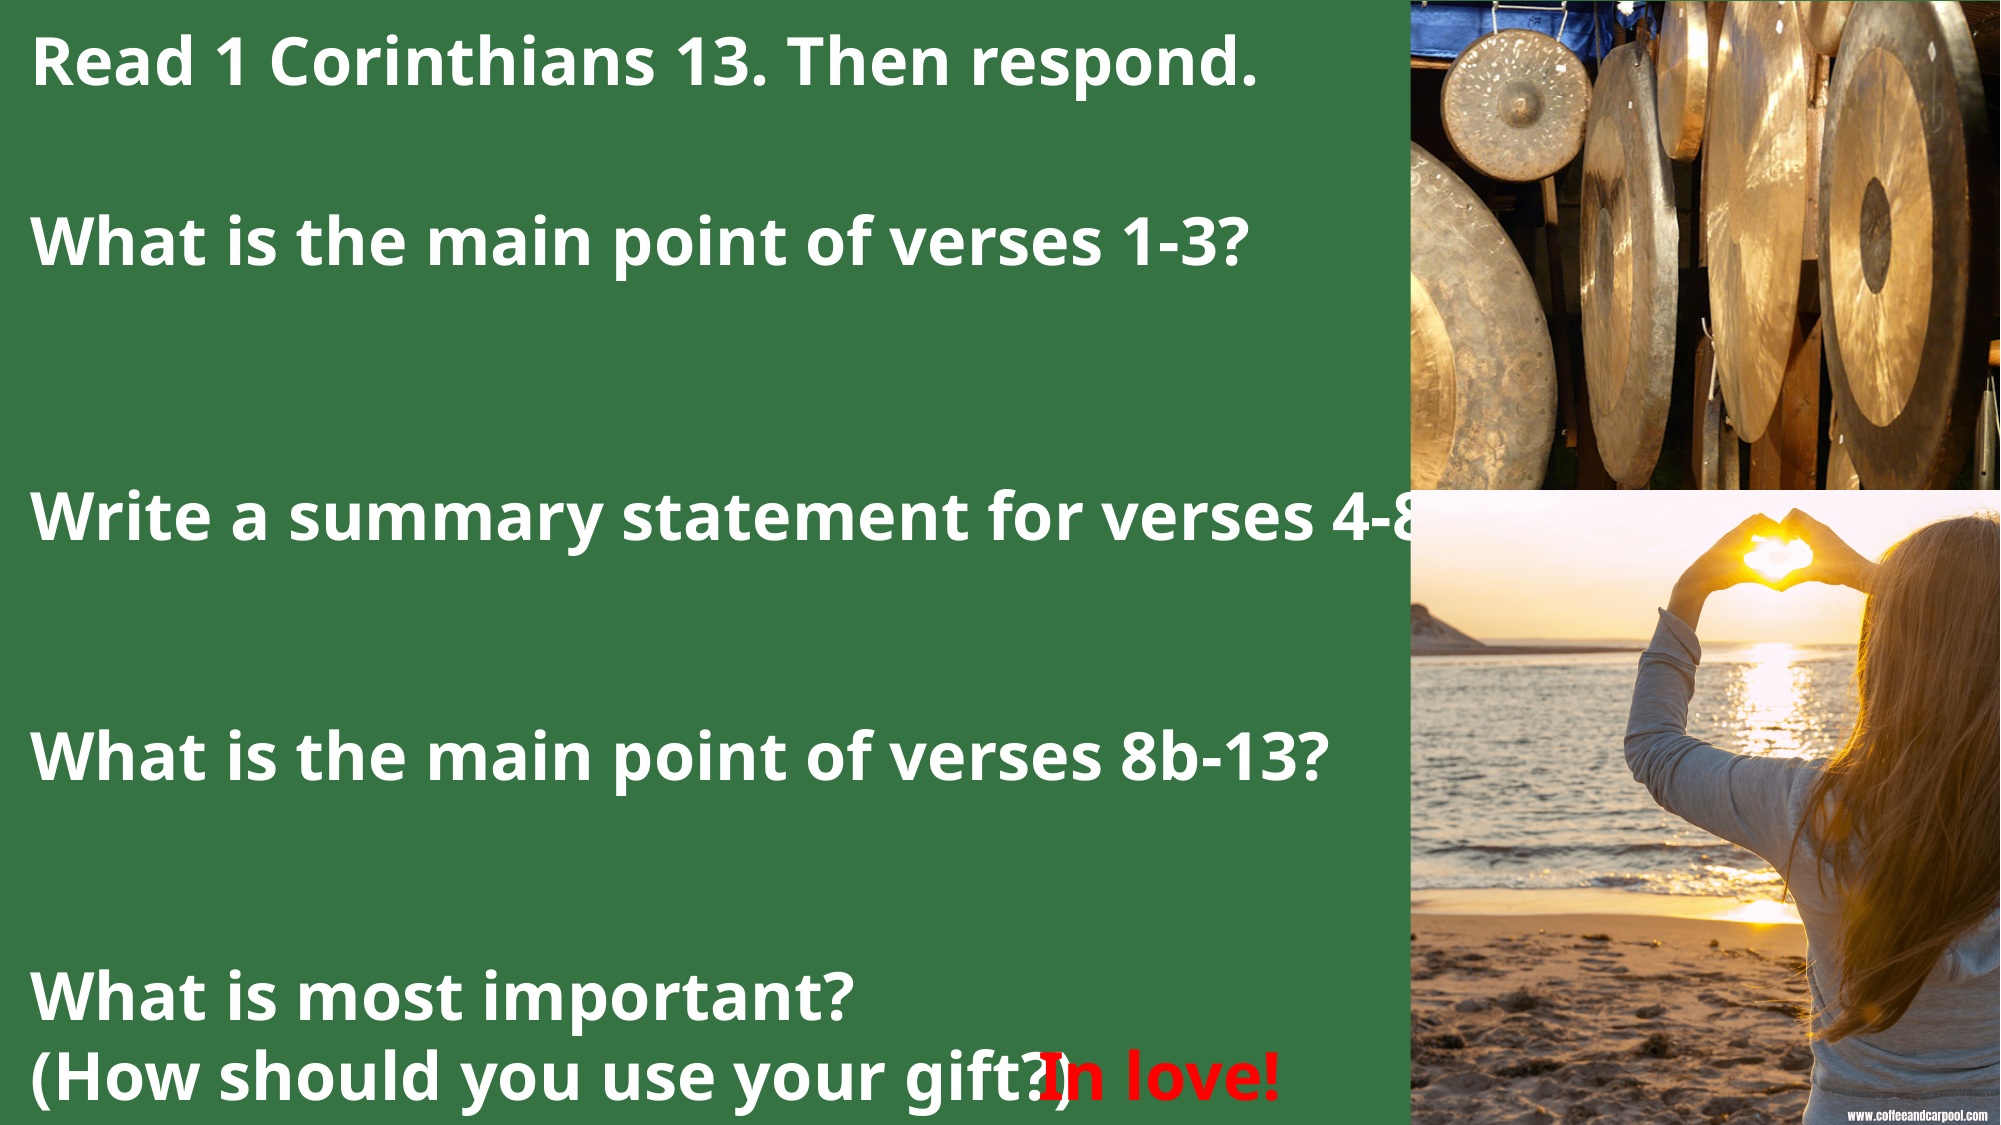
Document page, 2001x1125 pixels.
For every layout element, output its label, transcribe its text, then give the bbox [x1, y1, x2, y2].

text_box Read 1 Corinthians 13. Then respond. What is the main point of verses 1-3? Write a summary statement for verses 4-8a. What is the main point of verses 8b-13? What is most important? (How should you use your gift?) [15, 11, 1410, 1121]
picture [1410, 1, 2000, 1125]
text_box In love! [1023, 1026, 1410, 1121]
